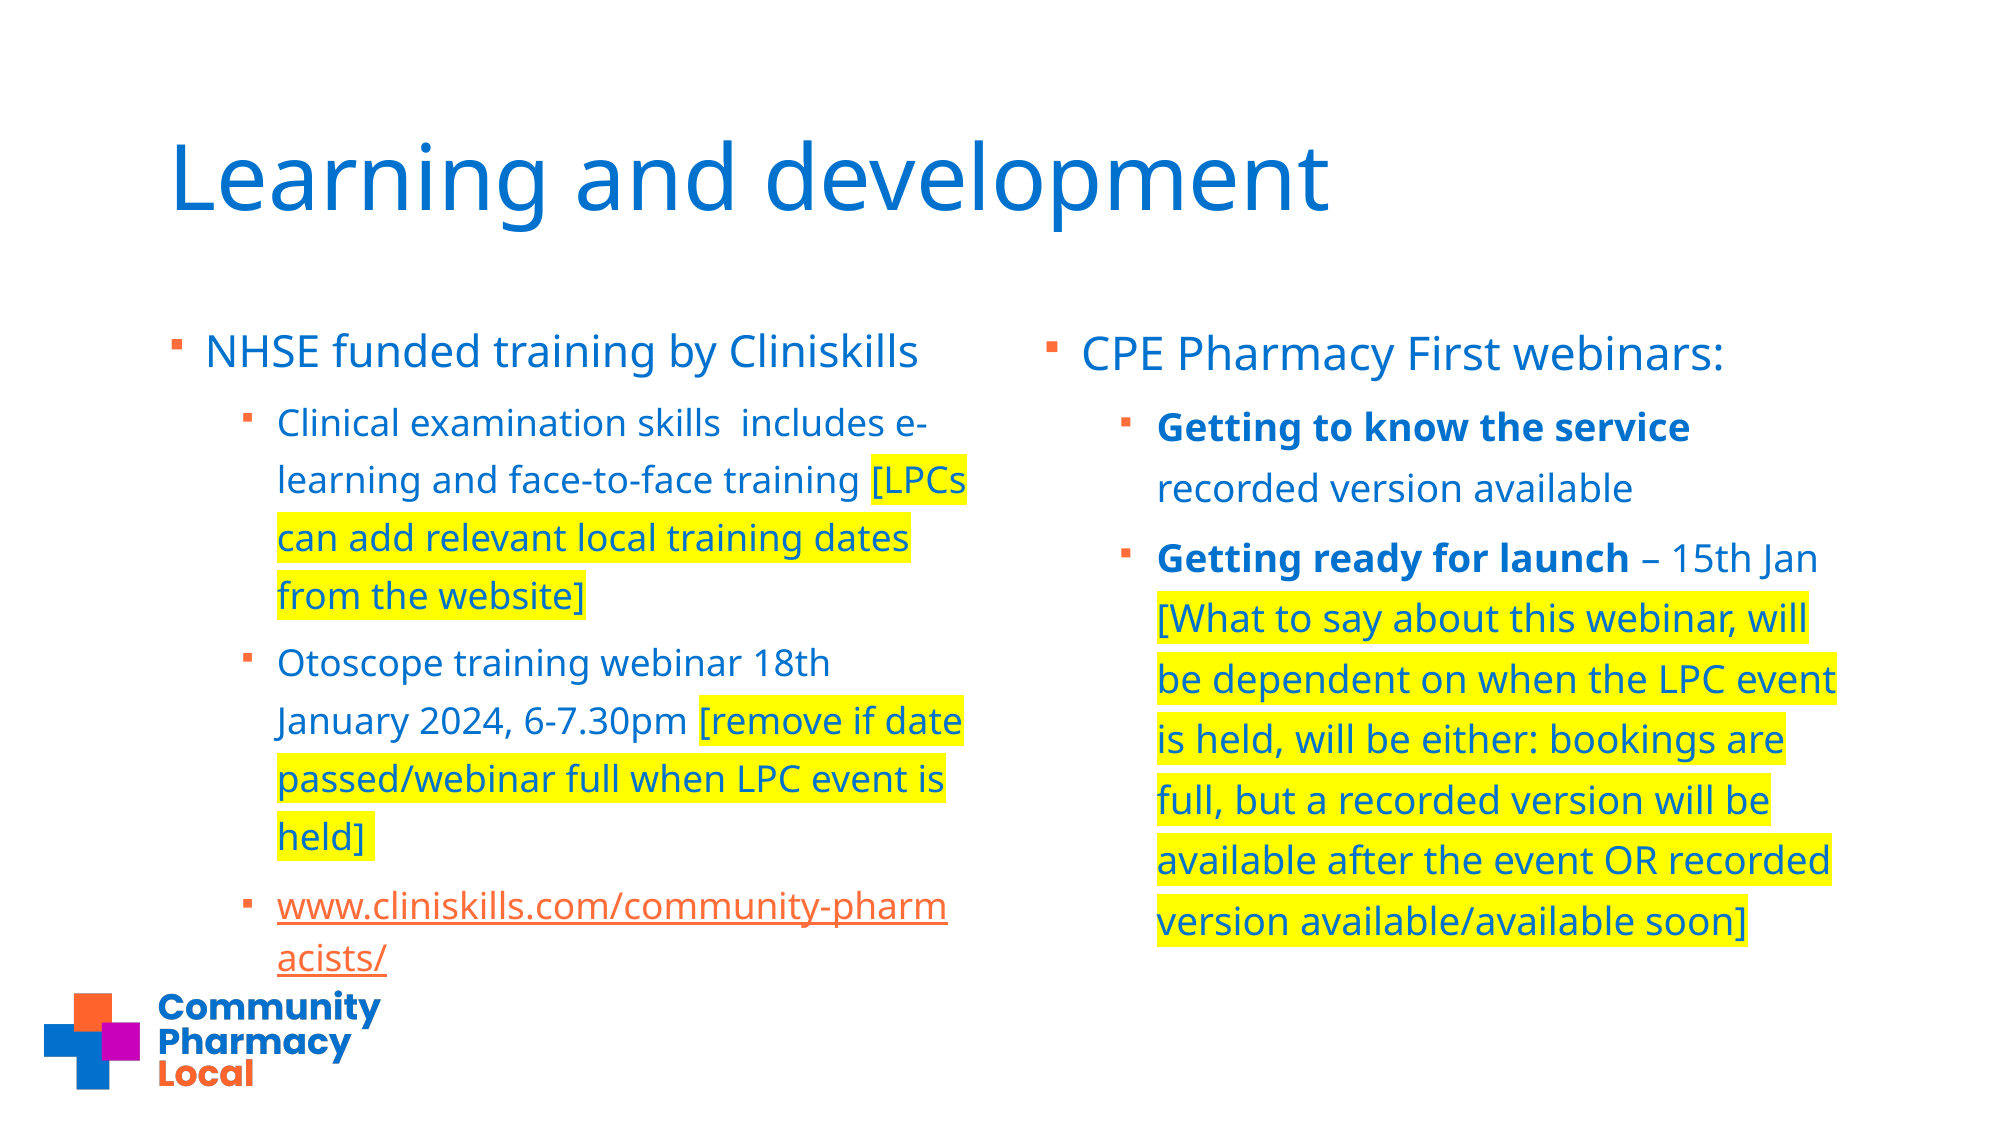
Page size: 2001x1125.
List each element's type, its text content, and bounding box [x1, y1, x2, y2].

list NHSE funded training by Cliniskills Clinical examination skills includes e-learning and face-to-face training [LPCs can add relevant local training dates from the website] Otoscope training webinar 18th January 2024, 6-7.30pm [remove if date passed/webinar full when LPC event is held] www.cliniskills.com/community-pharmacists/ [153, 299, 988, 1014]
list CPE Pharmacy First webinars: Getting to know the service recorded version available Getting ready for launch – 15th Jan [What to say about this webinar, will be dependent on when the LPC event is held, will be either: bookings are full, but a recorded version will be available after the event OR recorded version available/available soon] [1028, 299, 1863, 1014]
title Learning and development [153, 59, 1863, 278]
picture [31, 985, 387, 1100]
